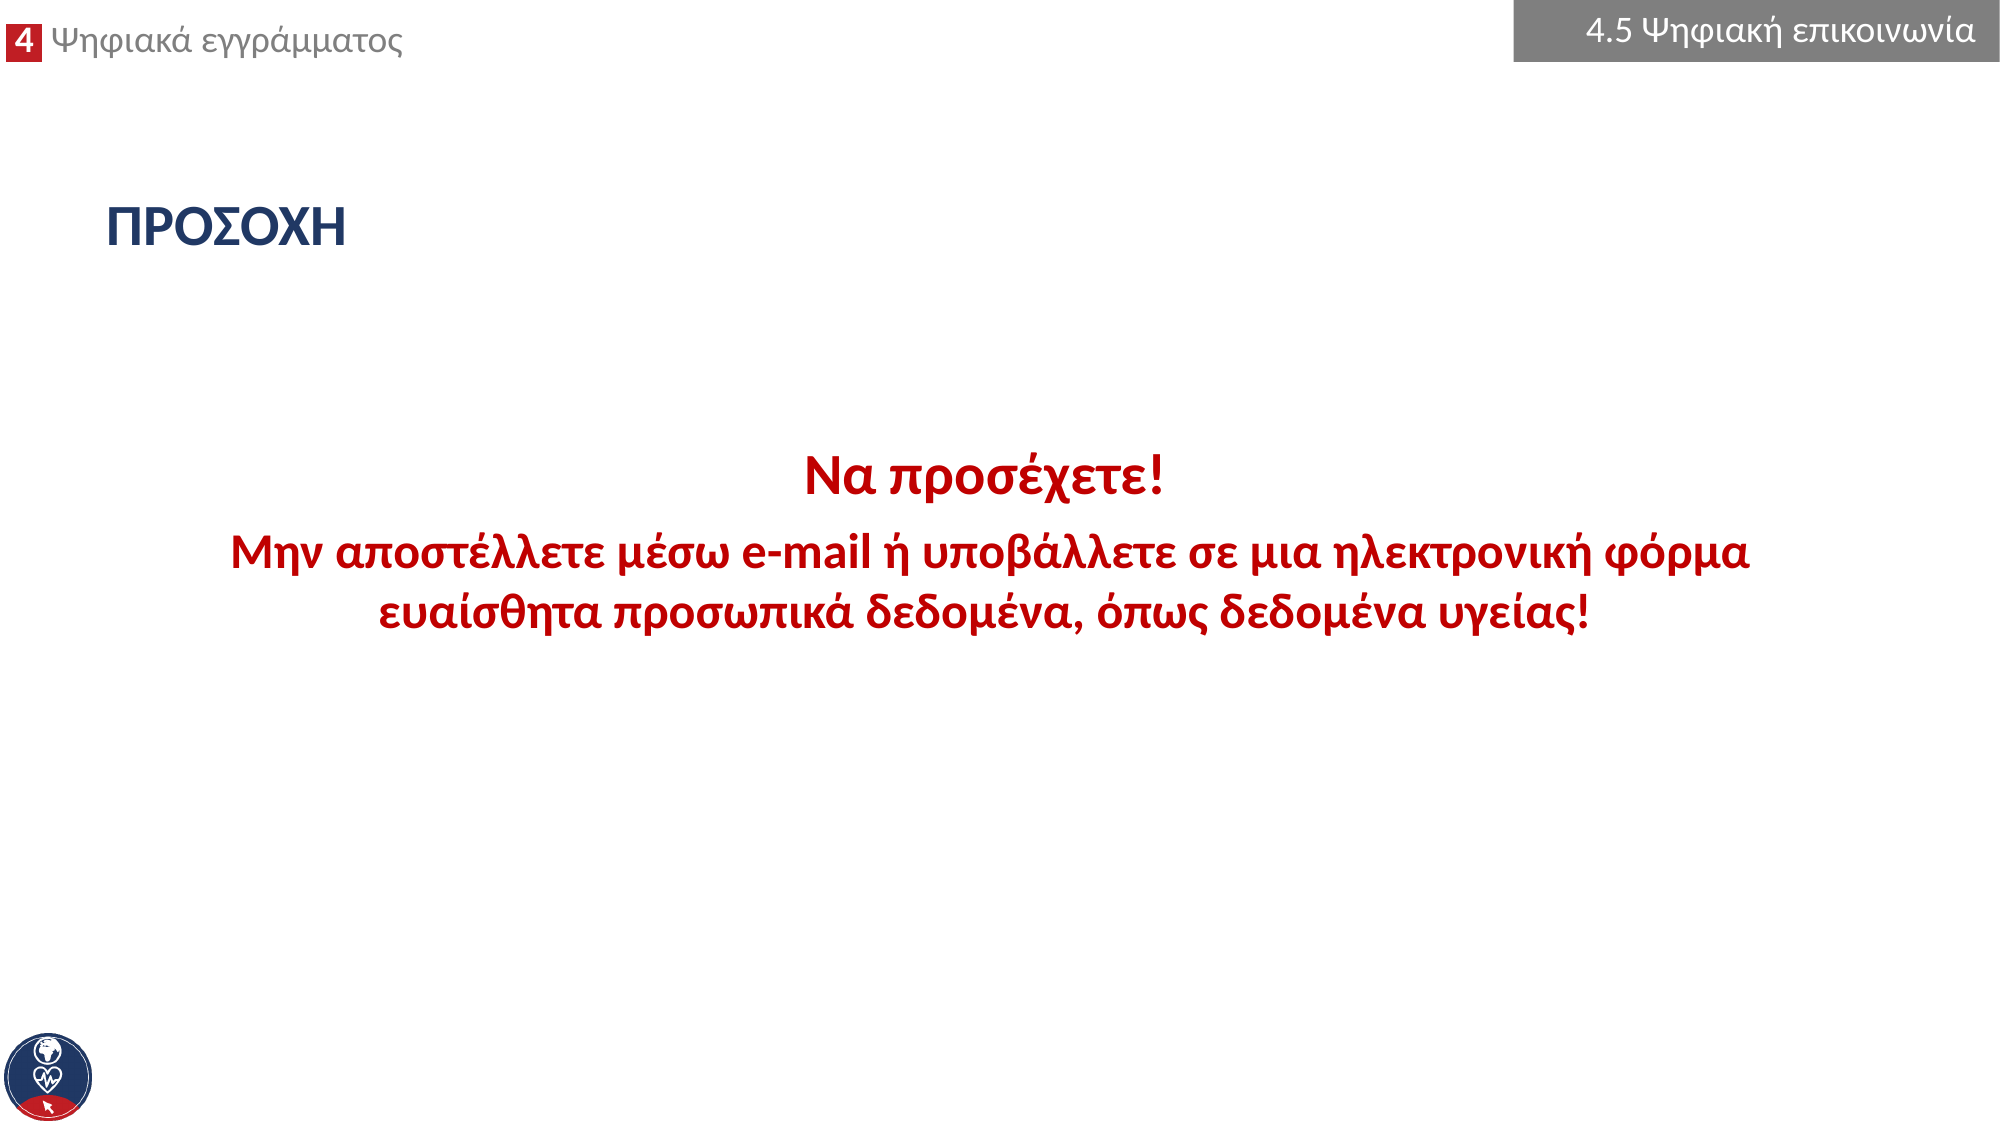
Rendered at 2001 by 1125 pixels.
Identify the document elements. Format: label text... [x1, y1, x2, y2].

list Να προσέχετε! Μην αποστέλλετε μέσω e-mail ή υποβάλλετε σε μια ηλεκτρονική φόρμα ευαίσθητα προσωπικά δεδομένα, όπως δεδομένα υγείας! [91, 428, 1867, 948]
picture [4, 1033, 92, 1121]
text_box 4.5 Ψηφιακή επικοινωνία [1513, 0, 2000, 62]
title ΠΡΟΣΟΧΗ [91, 177, 1906, 277]
